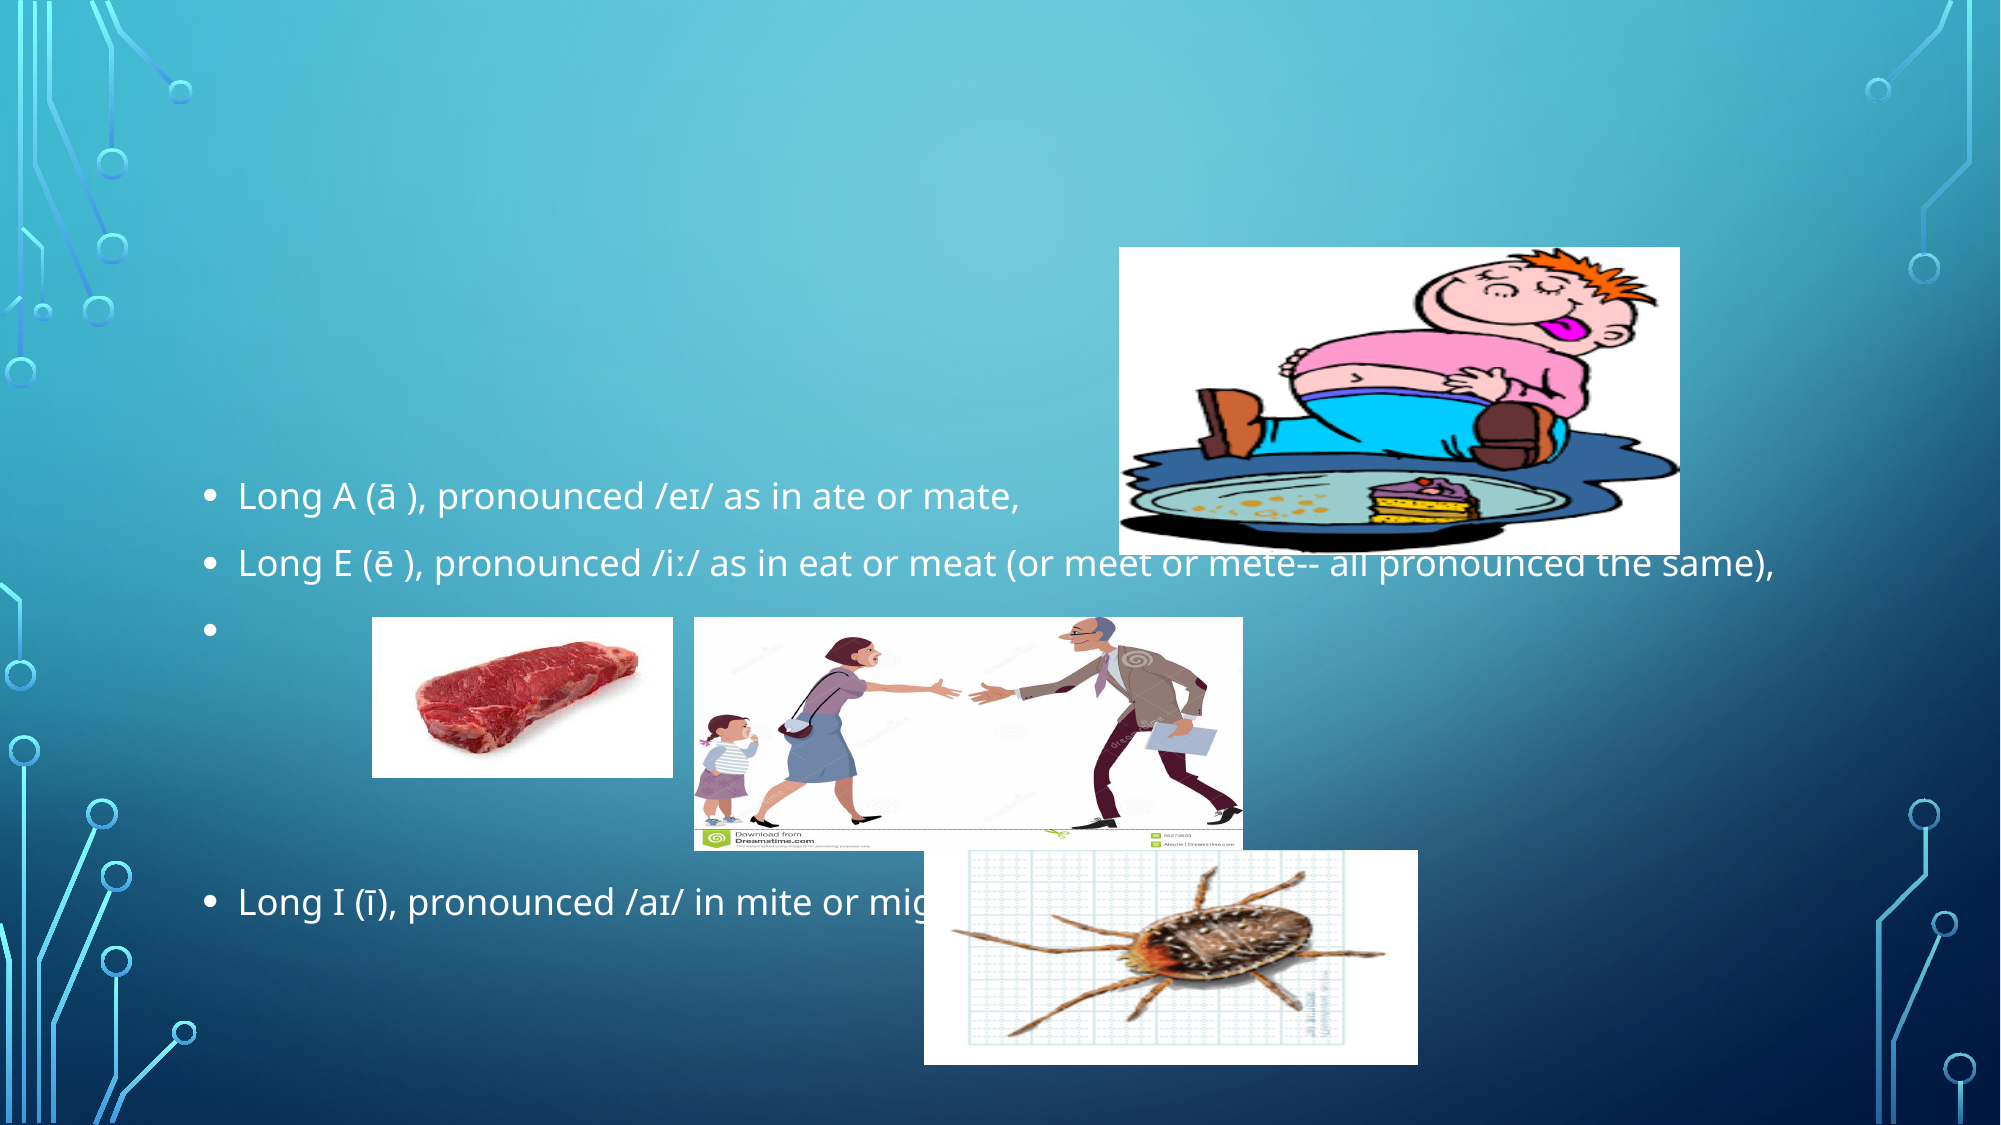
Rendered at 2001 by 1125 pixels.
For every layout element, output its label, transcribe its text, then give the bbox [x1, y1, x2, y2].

picture [694, 617, 1418, 1066]
picture [372, 617, 673, 778]
list Long A (ā ), pronounced /eɪ/ as in ate or mate, Long E (ē ), pronounced /iː/ as in eat or meat (or meet or mete-- all pronounced the same), Long I (ī), pronounced /aɪ/ in mite or might, [187, 397, 1813, 950]
picture [1119, 247, 1681, 556]
